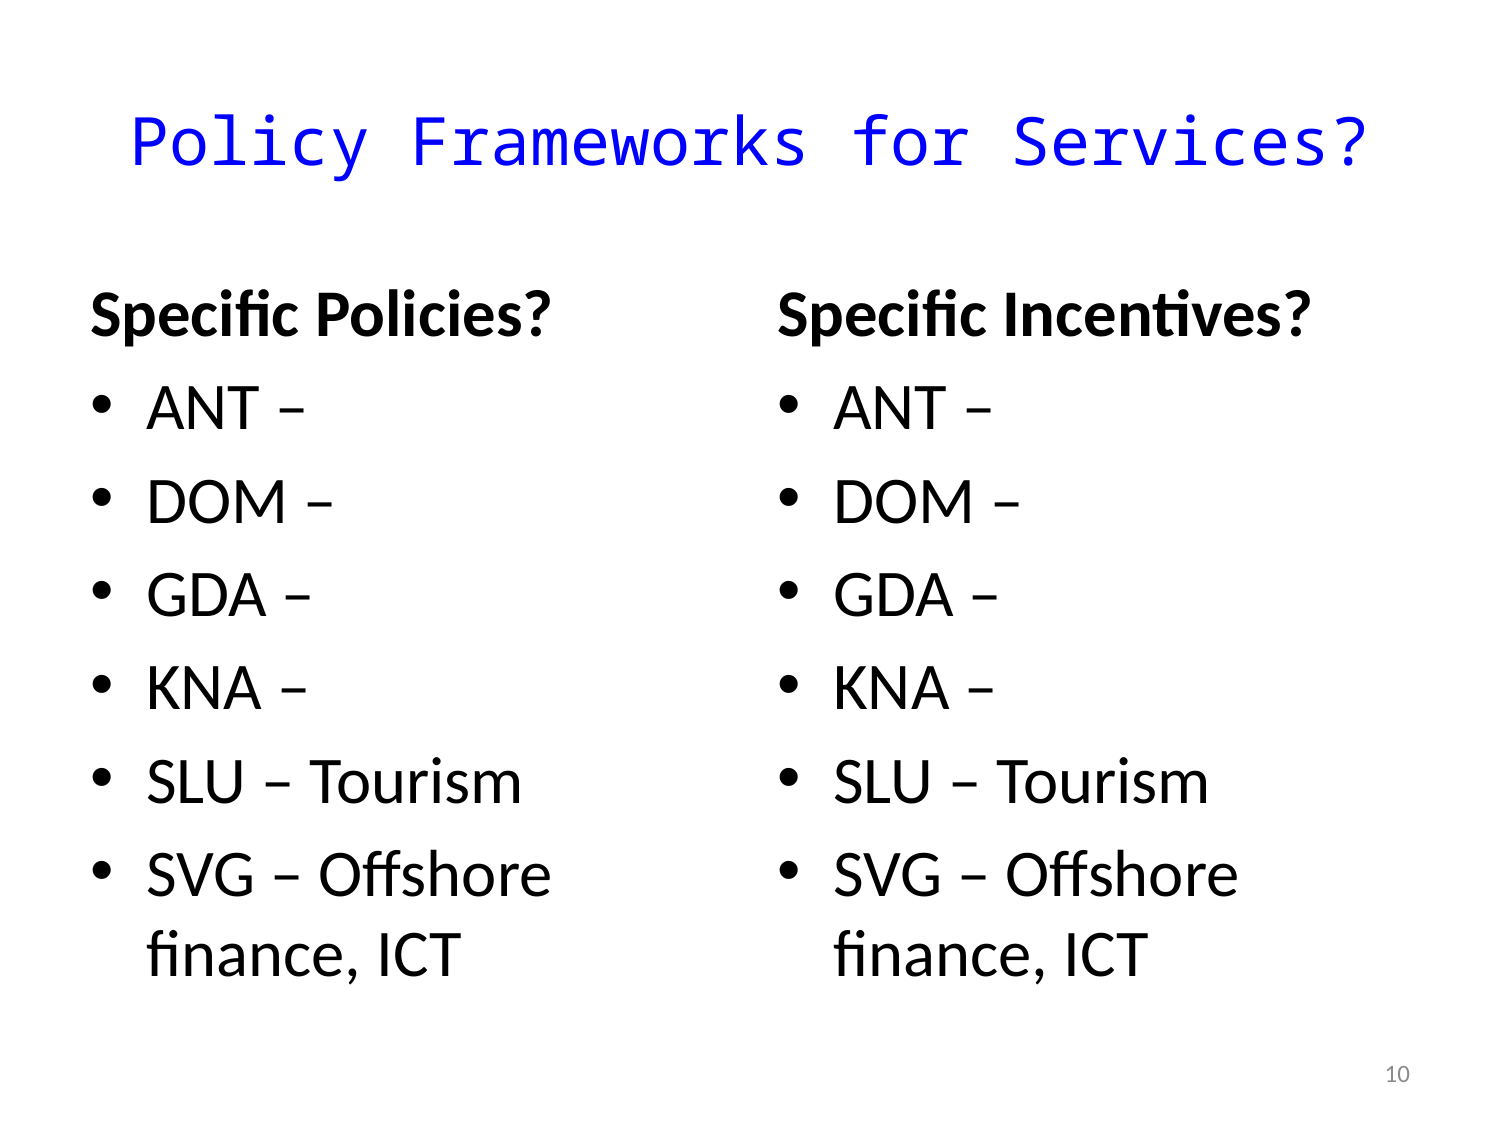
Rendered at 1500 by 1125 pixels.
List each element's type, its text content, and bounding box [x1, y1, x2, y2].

list Specific Incentives? ANT – DOM – GDA – KNA – SLU – Tourism SVG – Offshore finance, ICT [762, 262, 1425, 1005]
list Specific Policies? ANT – DOM – GDA – KNA – SLU – Tourism SVG – Offshore finance, ICT [75, 262, 738, 1005]
slide_number 10 [1074, 1042, 1425, 1103]
title Policy Frameworks for Services? [75, 45, 1425, 233]
